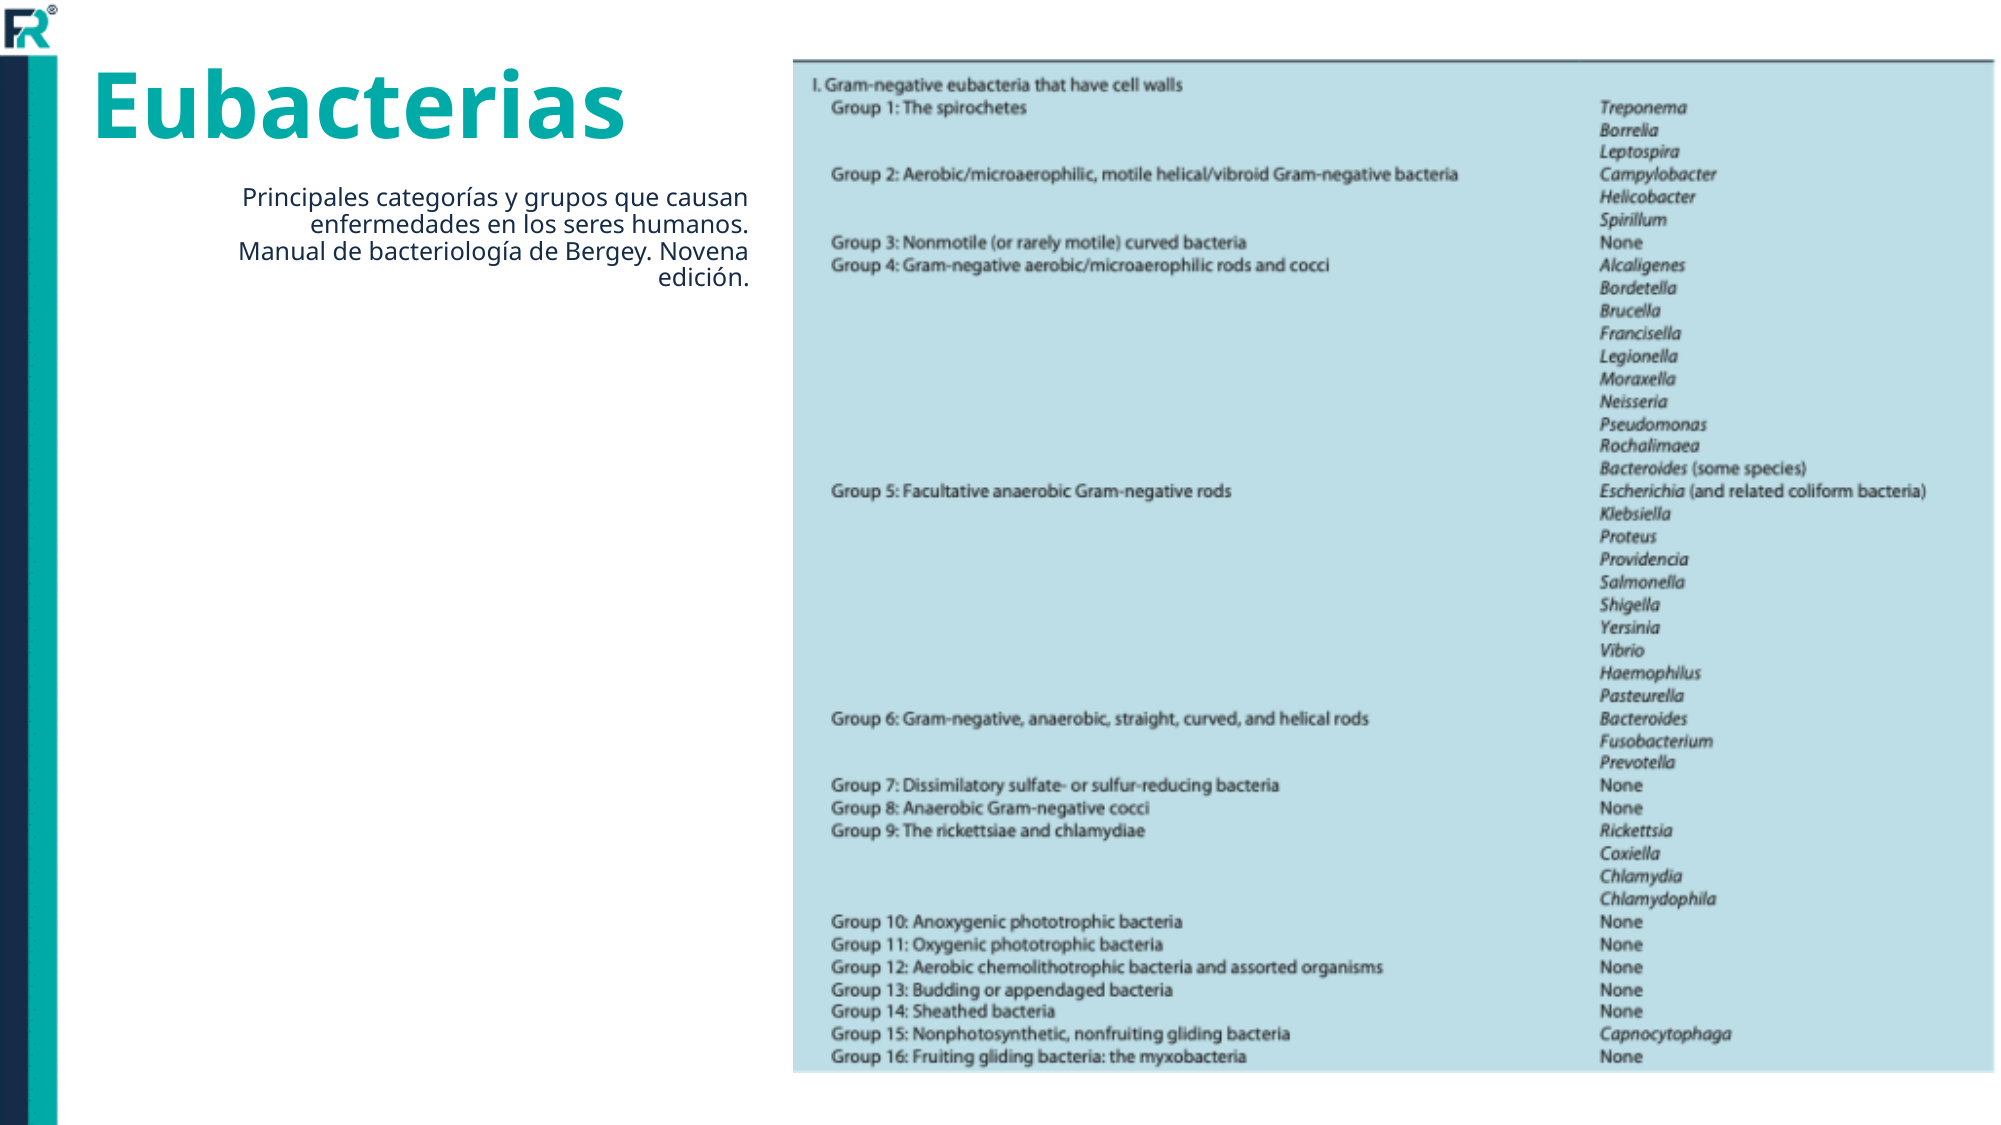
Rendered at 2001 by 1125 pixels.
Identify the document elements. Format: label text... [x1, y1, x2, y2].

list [793, 59, 2000, 1073]
picture [0, 0, 2001, 1125]
list Principales categorías y grupos que causan enfermedades en los seres humanos. Manual de bacteriología de Bergey. Novena edición. [213, 177, 765, 574]
title Eubacterias [75, 0, 1801, 218]
